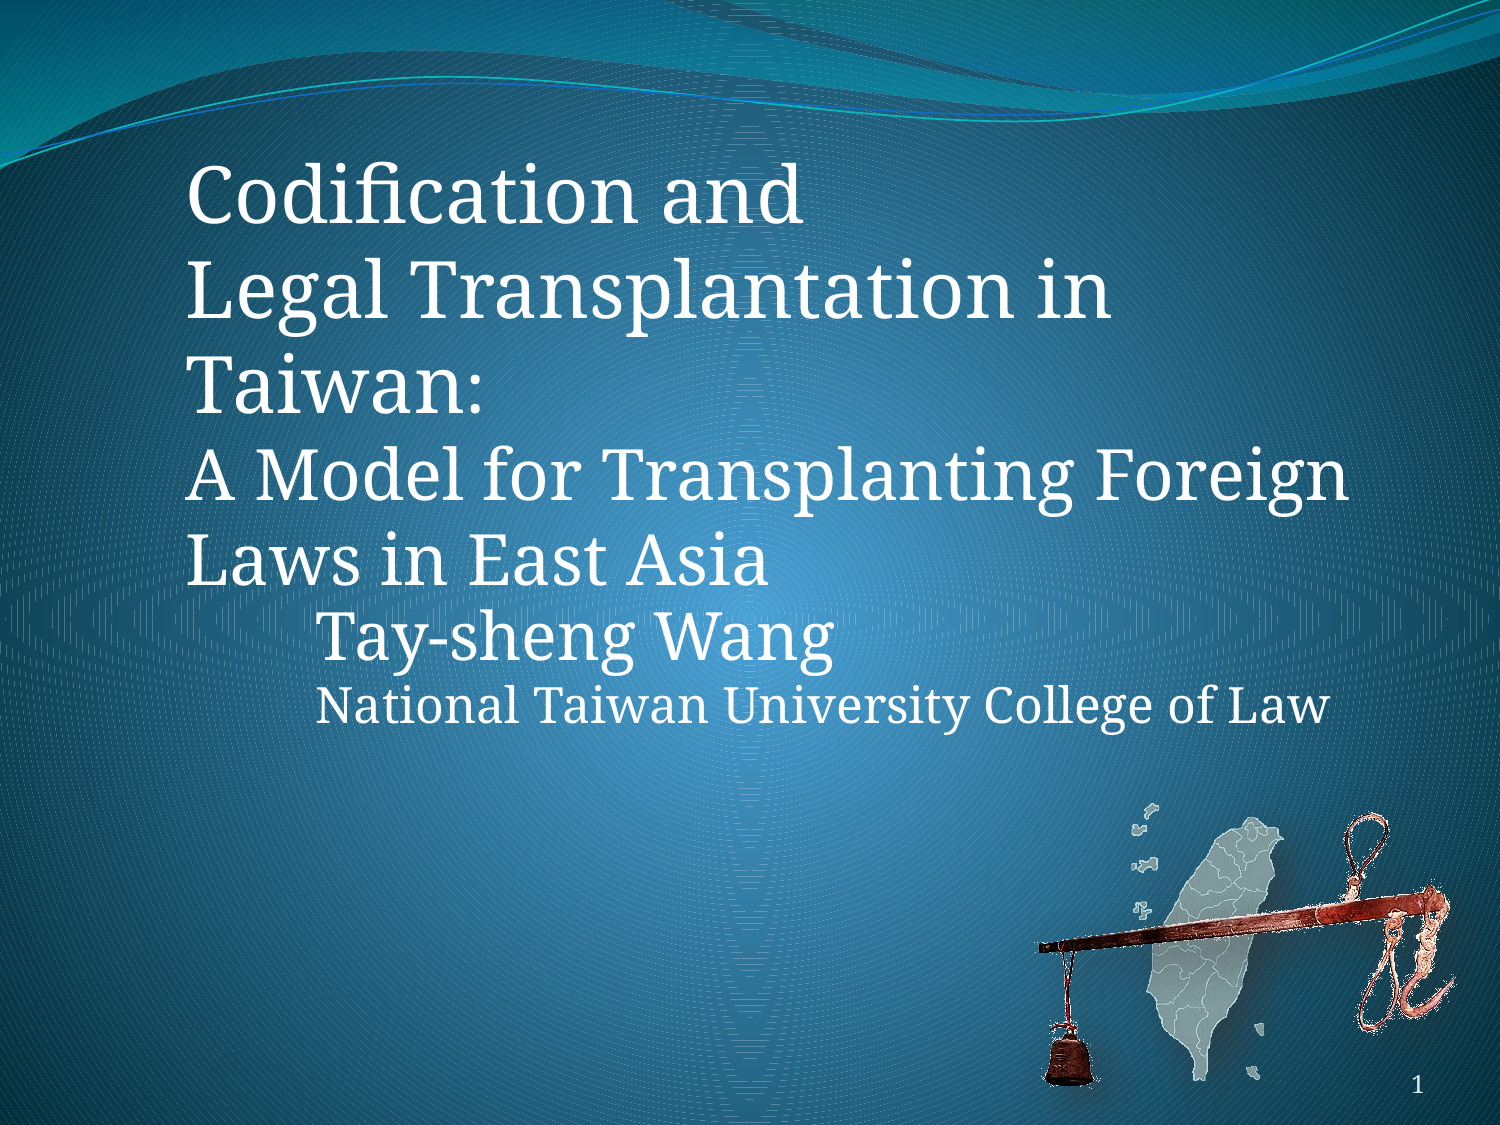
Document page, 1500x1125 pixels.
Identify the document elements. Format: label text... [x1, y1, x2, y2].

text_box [1033, 786, 1459, 1089]
text_box Codification and Legal Transplantation in Taiwan: A Model for Transplanting Foreign Laws in East Asia [171, 137, 1376, 687]
text_box Tay-sheng Wang National Taiwan University College of Law [301, 586, 1453, 741]
